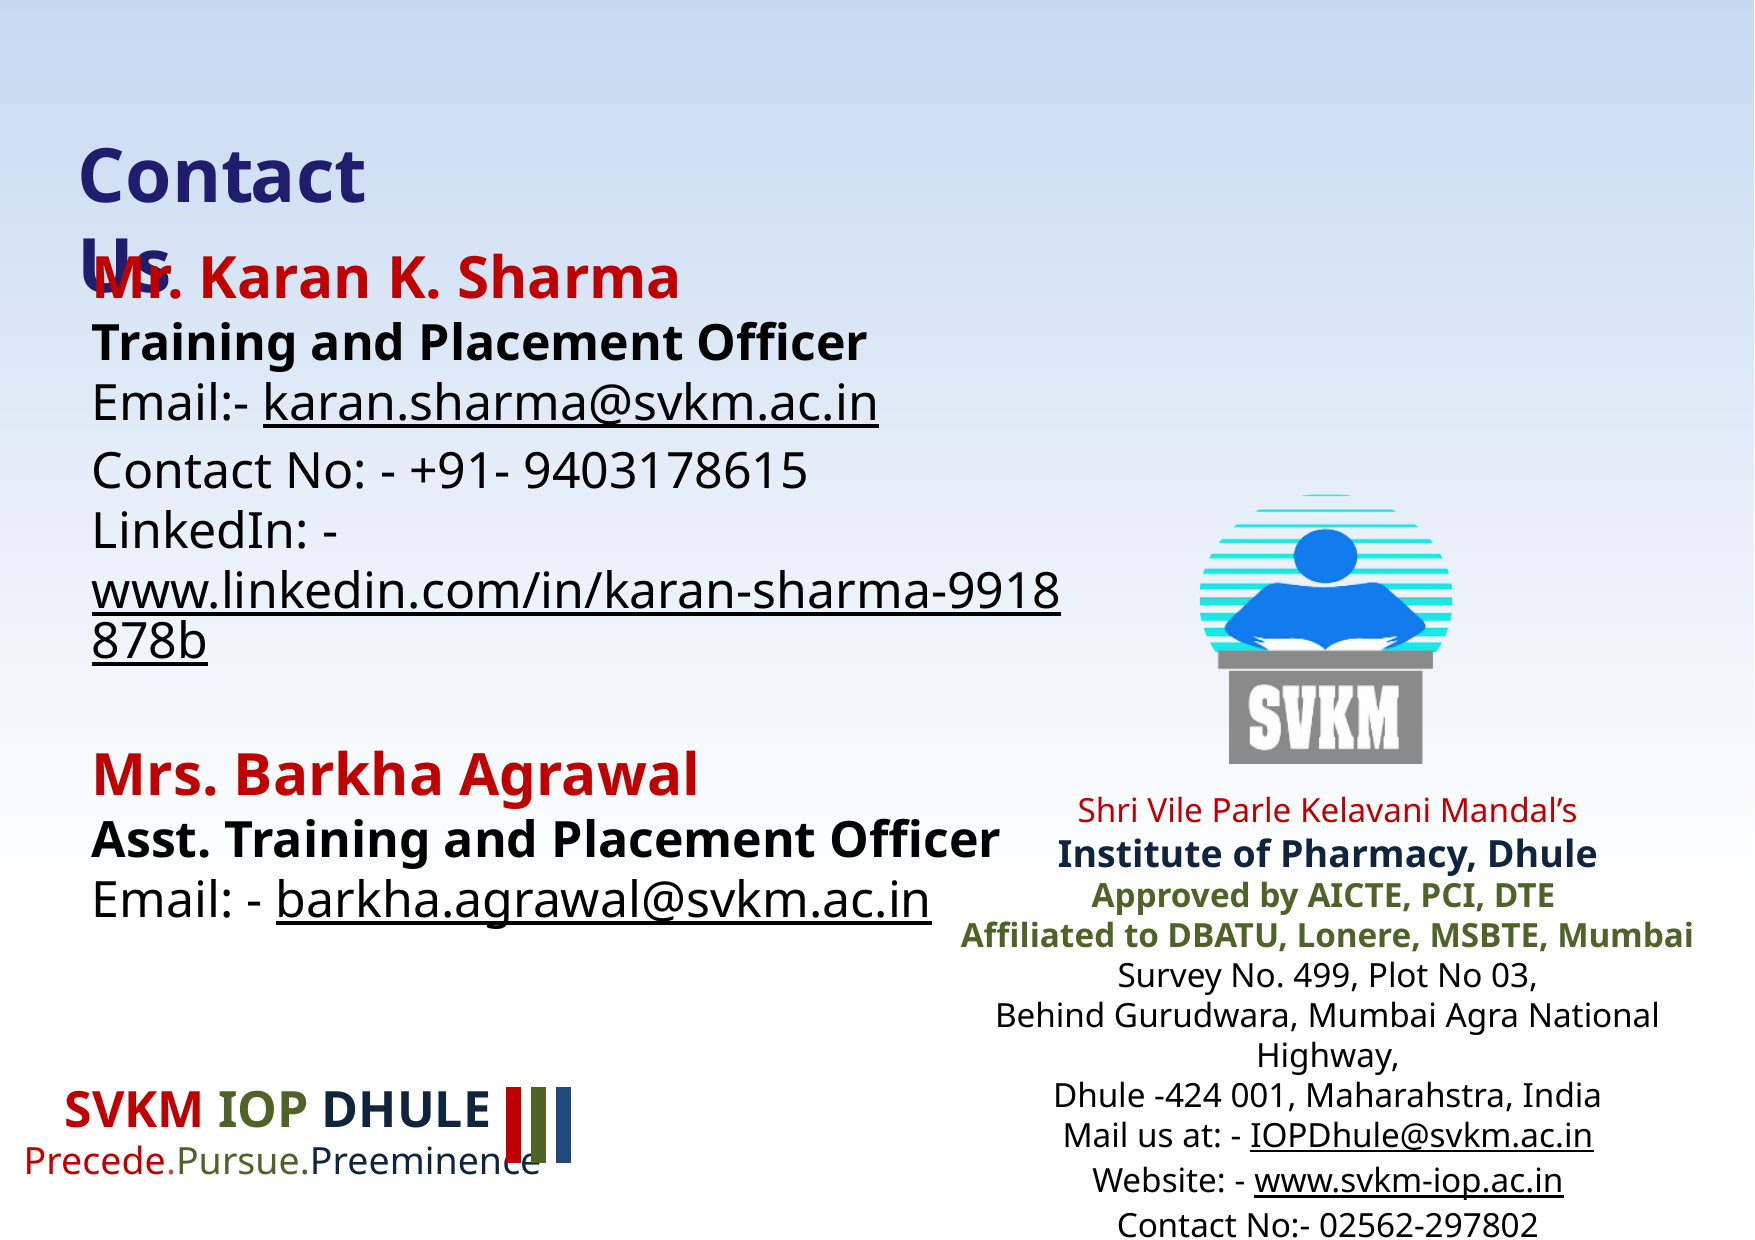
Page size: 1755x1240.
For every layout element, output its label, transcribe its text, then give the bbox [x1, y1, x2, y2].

text_box Mr. Karan K. Sharma Training and Placement Officer Email:- karan.sharma@svkm.ac.in Contact No: - +91- 9403178615 LinkedIn: - www.linkedin.com/in/karan-sharma-9918878b Mrs. Barkha Agrawal Asst. Training and Placement Officer Email: - barkha.agrawal@svkm.ac.in [77, 801, 927, 893]
title Contact Us [75, 125, 465, 335]
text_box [0, 1069, 590, 1240]
text_box Mr. Karan K. Sharma Training and Placement Officer Email:- karan.sharma@svkm.ac.in Contact No: - +91- 9403178615 LinkedIn: - www.linkedin.com/in/karan-sharma-9918878b Mrs. Barkha Agrawal Asst. Training and Placement Officer Email: - barkha.agrawal@svkm.ac.in [77, 233, 1103, 725]
text_box Shri Vile Parle Kelavani Mandal’s Institute of Pharmacy, Dhule Approved by AICTE, PCI, DTE Affiliated to DBATU, Lonere, MSBTE, Mumbai Survey No. 499, Plot No 03, Behind Gurudwara, Mumbai Agra National Highway, Dhule -424 001, Maharahstra, India Mail us at: - IOPDhule@svkm.ac.in Website: - www.svkm-iop.ac.in Contact No:- 02562-297802 [927, 782, 1730, 1240]
text_box [1199, 494, 1453, 764]
text_box [0, 725, 1755, 801]
